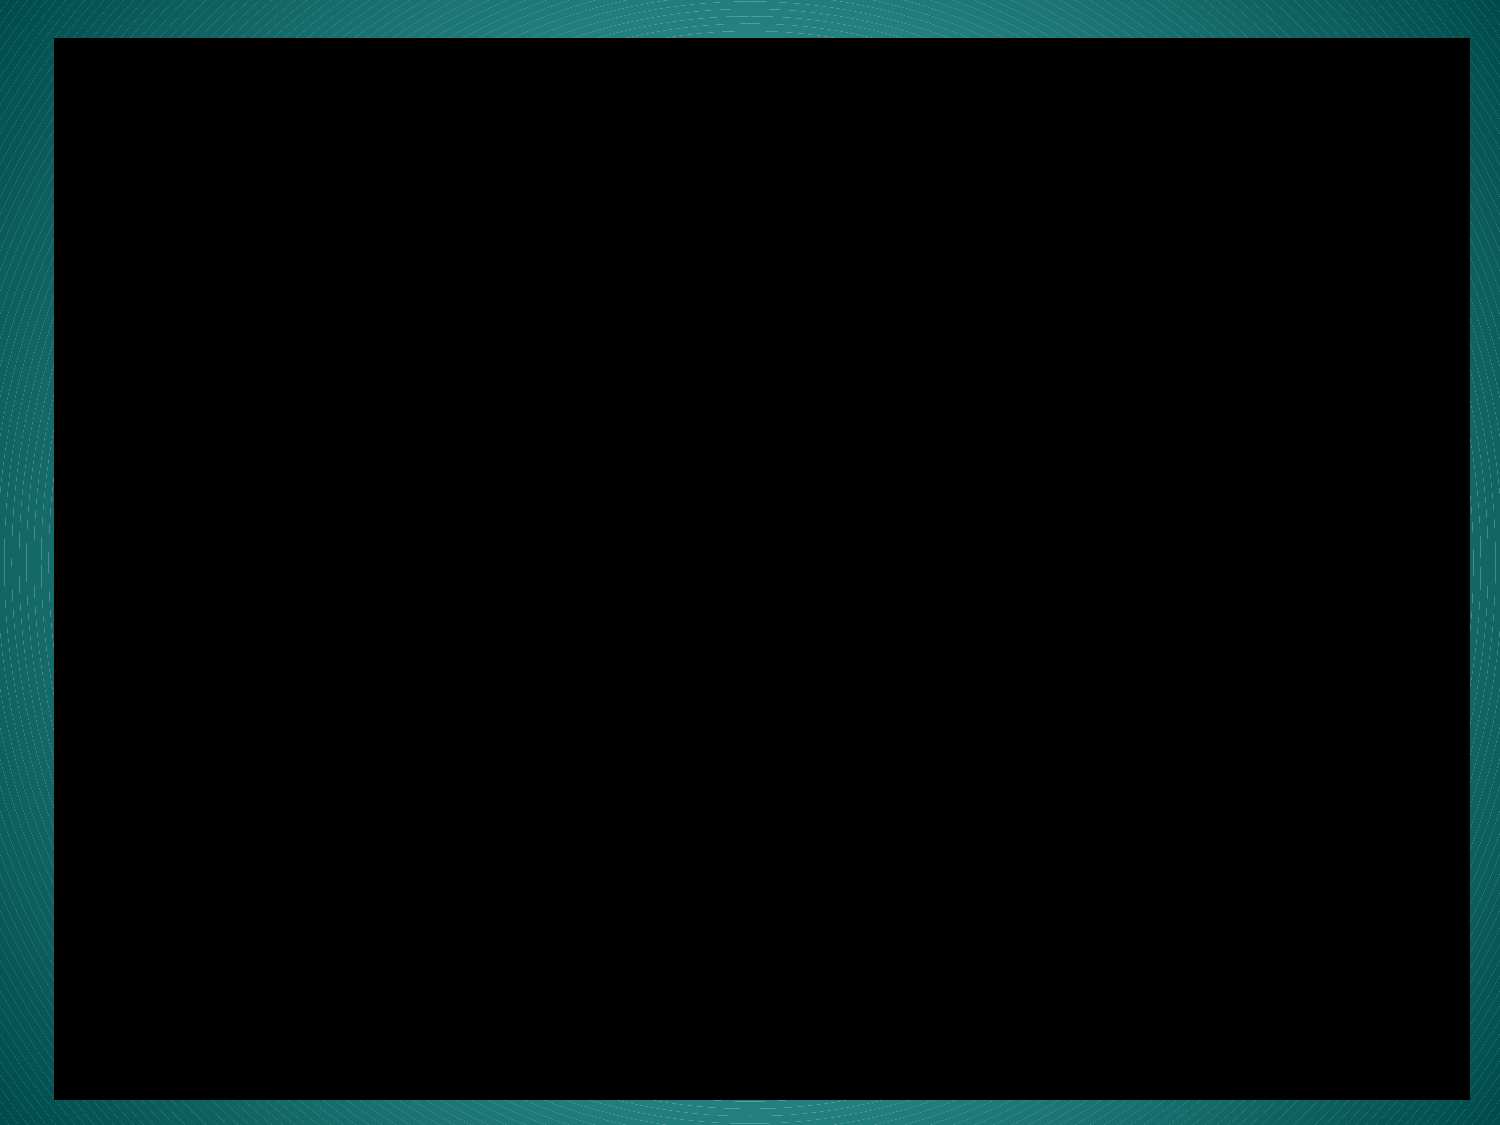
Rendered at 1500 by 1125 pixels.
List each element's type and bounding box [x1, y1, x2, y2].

list [53, 37, 1471, 1101]
